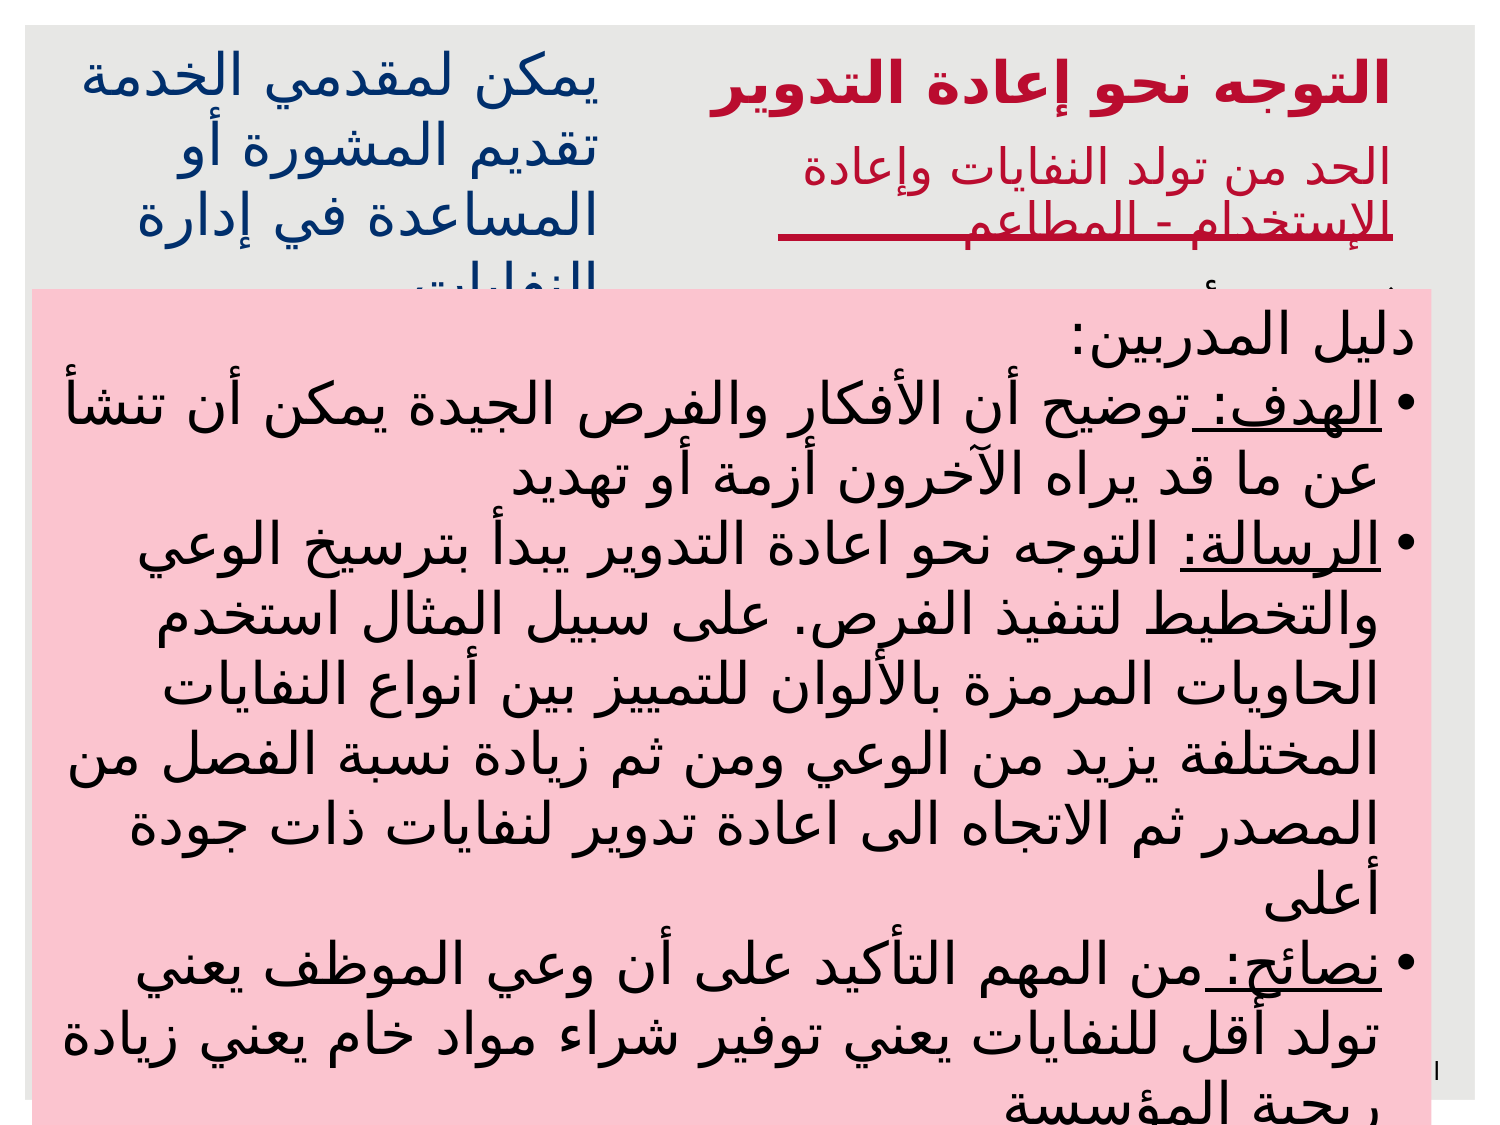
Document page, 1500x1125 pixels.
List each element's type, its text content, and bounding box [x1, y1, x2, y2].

text_box دليل المدربين: الهدف: توضيح أن الأفكار والفرص الجيدة يمكن أن تنشأ عن ما قد يراه الآخرون أزمة أو تهديد الرسالة: التوجه نحو اعادة التدوير يبدأ بترسيخ الوعي والتخطيط لتنفيذ الفرص. على سبيل المثال استخدم الحاويات المرمزة بالألوان للتمييز بين أنواع النفايات المختلفة يزيد من الوعي ومن ثم زيادة نسبة الفصل من المصدر ثم الاتجاه الى اعادة تدوير لنفايات ذات جودة أعلى نصائح: من المهم التأكيد على أن وعي الموظف يعني تولد أقل للنفايات يعني توفير شراء مواد خام يعني زيادة ربحية المؤسسة المواد الازمة: شرائح العرض التقديم: محاضرة [32, 289, 1432, 1125]
text_box يمكن لمقدمي الخدمة تقديم المشورة أو المساعدة في إدارة النفايات [30, 29, 615, 325]
text_box التوجه نحو إعادة التدوير الحد من تولد النفايات وإعادة الإستخدام - المطاعم [592, 29, 1408, 272]
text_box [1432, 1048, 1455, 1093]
text_box توفير أفضل العروض في قائمة الطعام للعملاء يسمح بتعديل وجباتهم وفقًا لاحتياجاتهم إعداد الطعام بعناية للحد من النفايات العضوية وفصلها فصل النفايات العضوية أثناء تفريغ الأطباق وقبل غسلها [636, 273, 1434, 948]
